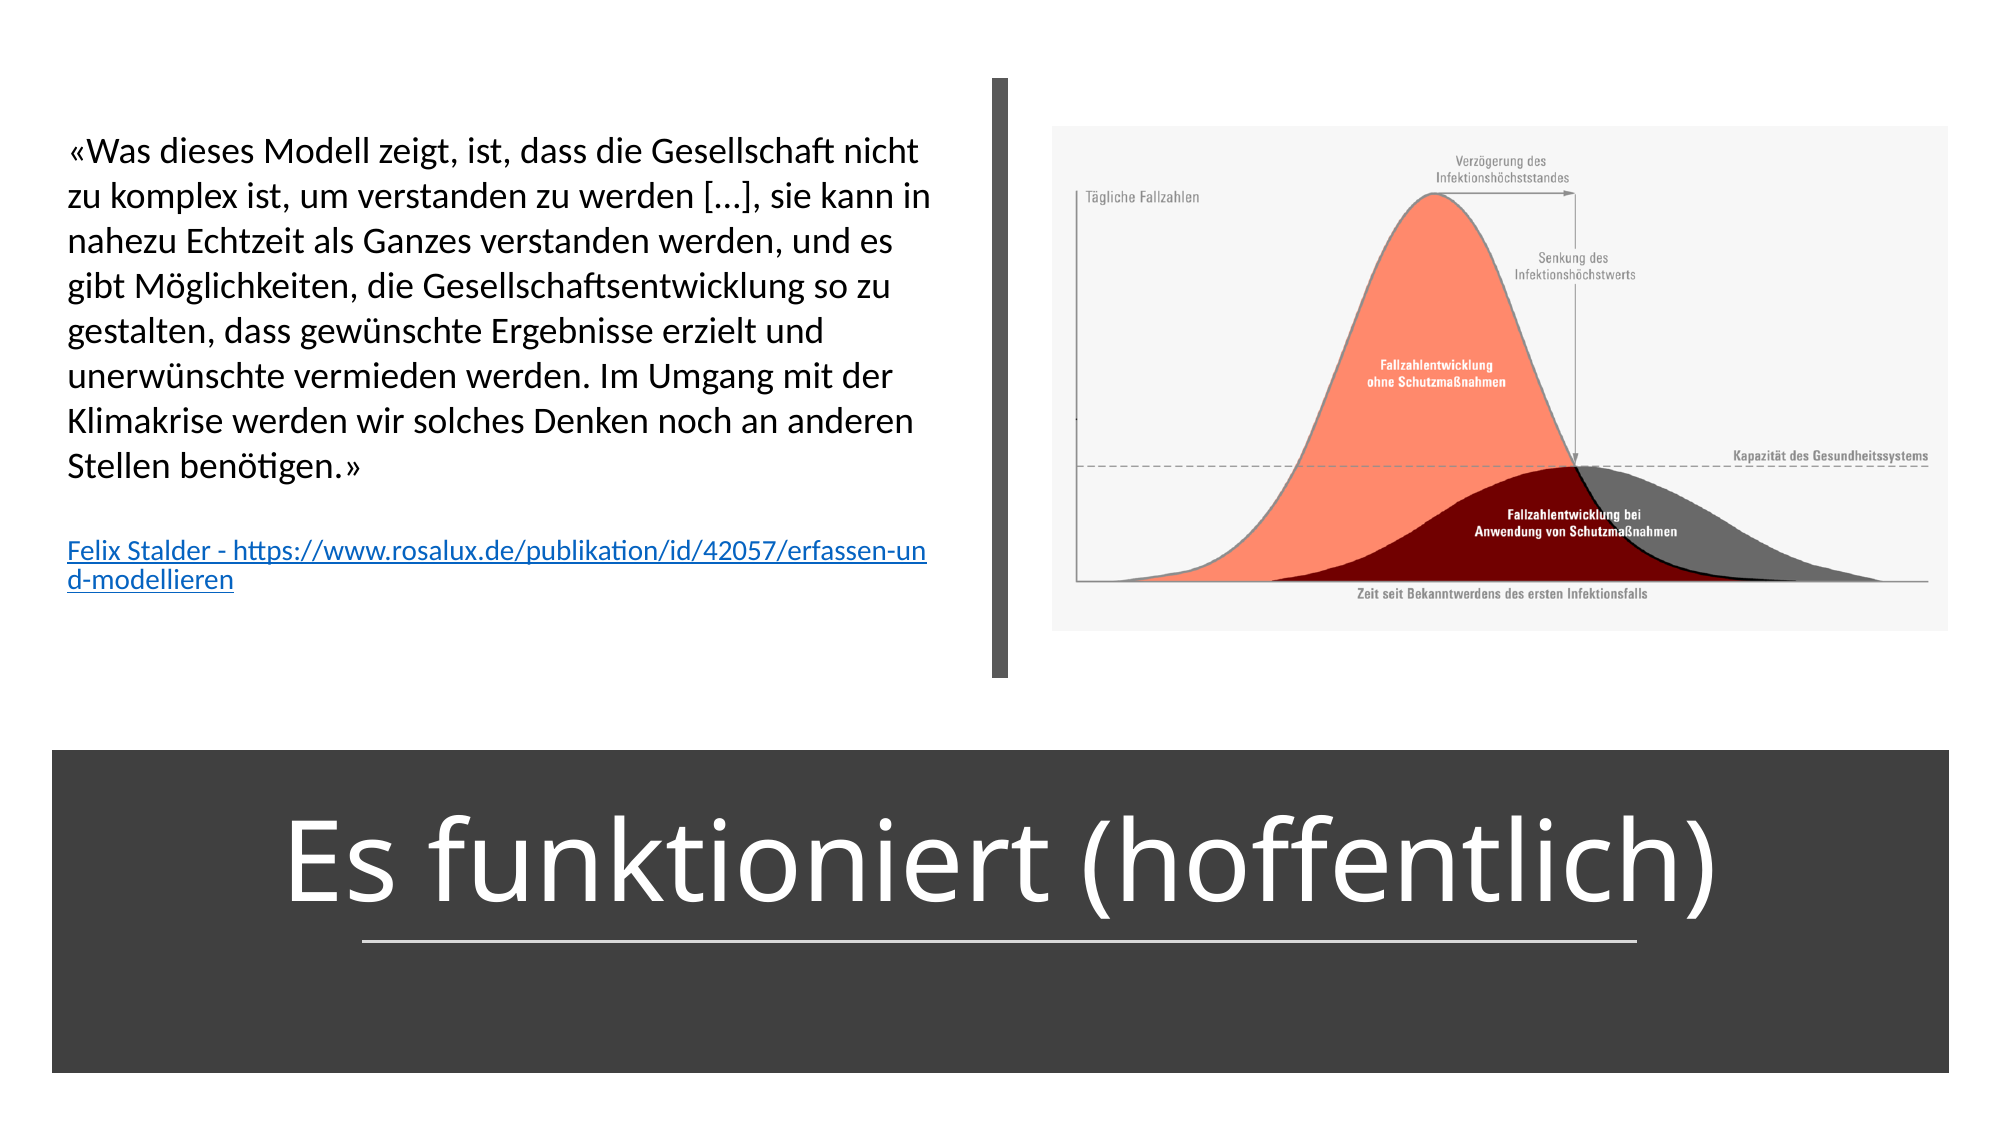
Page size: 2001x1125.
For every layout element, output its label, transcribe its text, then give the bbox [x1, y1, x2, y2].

text_box Es funktioniert (hoffentlich) [86, 780, 1914, 933]
text_box [61, 759, 1939, 1064]
picture [1052, 126, 1948, 631]
text_box «Was dieses Modell zeigt, ist, dass die Gesellschaft nicht zu komplex ist, um verstanden zu werden […], sie kann in nahezu Echtzeit als Ganzes verstanden werden, und es gibt Möglichkeiten, die Gesellschaftsentwicklung so zu gestalten, dass gewünschte Ergebnisse erzielt und unerwünschte vermieden werden. Im Umgang mit der Klimakrise werden wir solches Denken noch an anderen Stellen benötigen.» Felix Stalder - https://www.rosalux.de/publikation/id/42057/erfassen-und-modellieren [52, 118, 948, 619]
